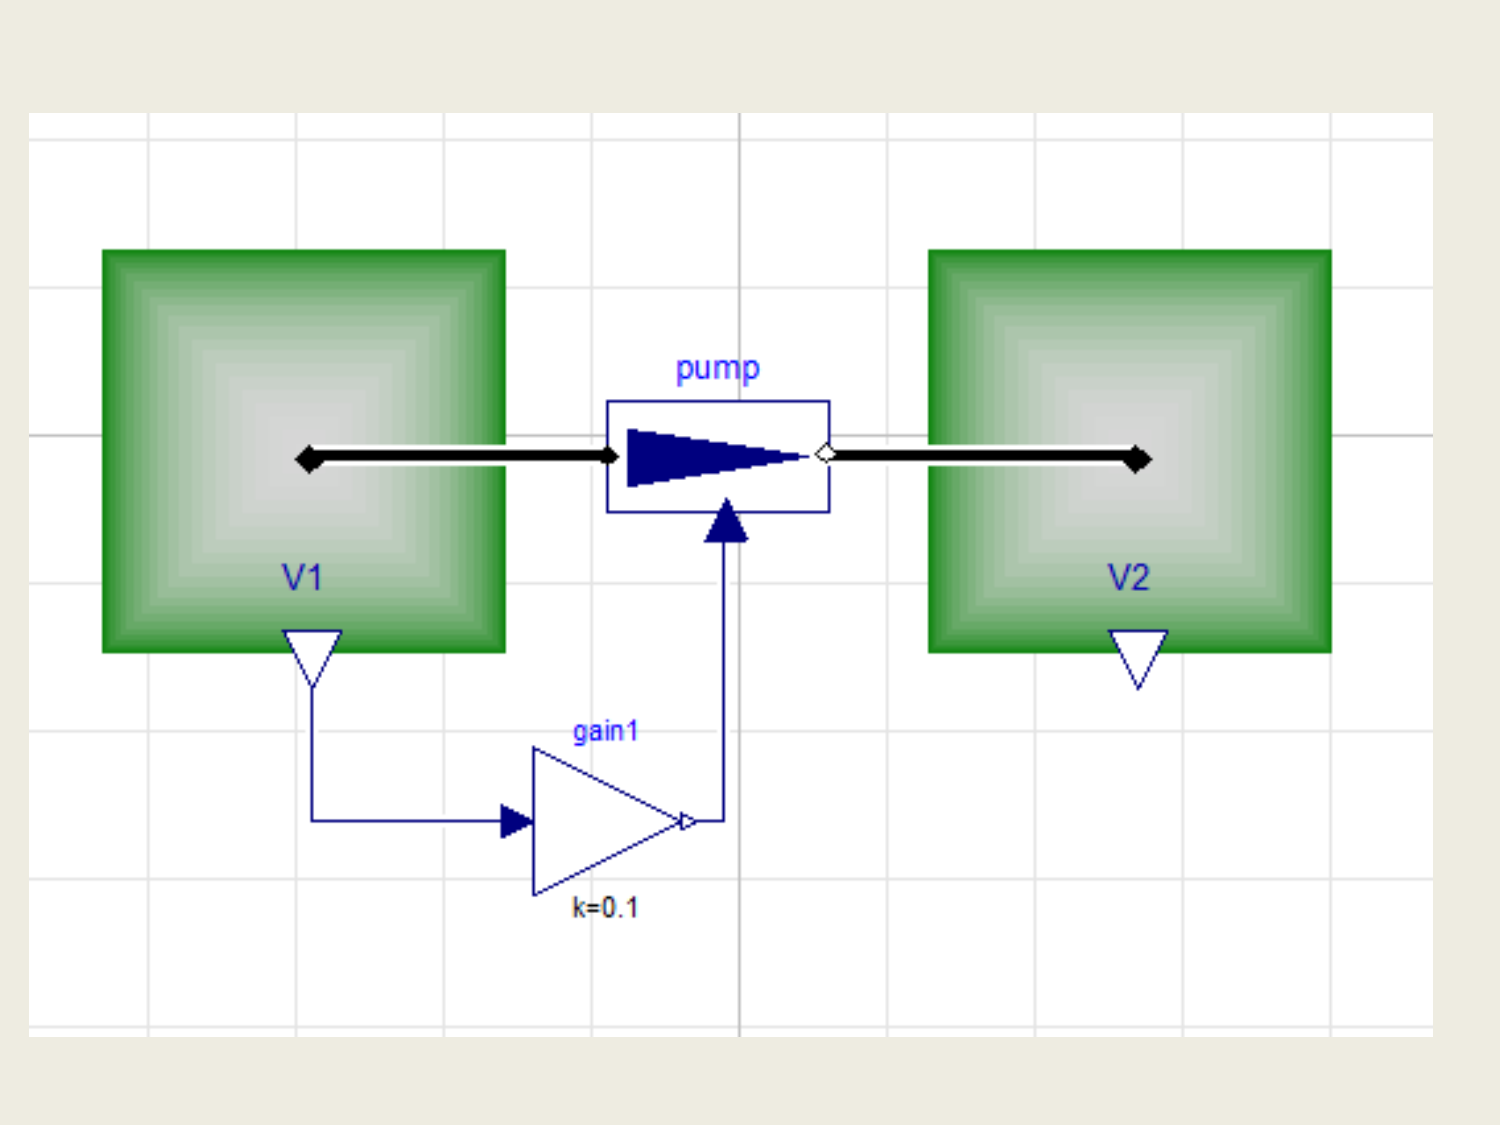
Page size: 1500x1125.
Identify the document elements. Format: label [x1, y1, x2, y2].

picture [29, 113, 1433, 1037]
